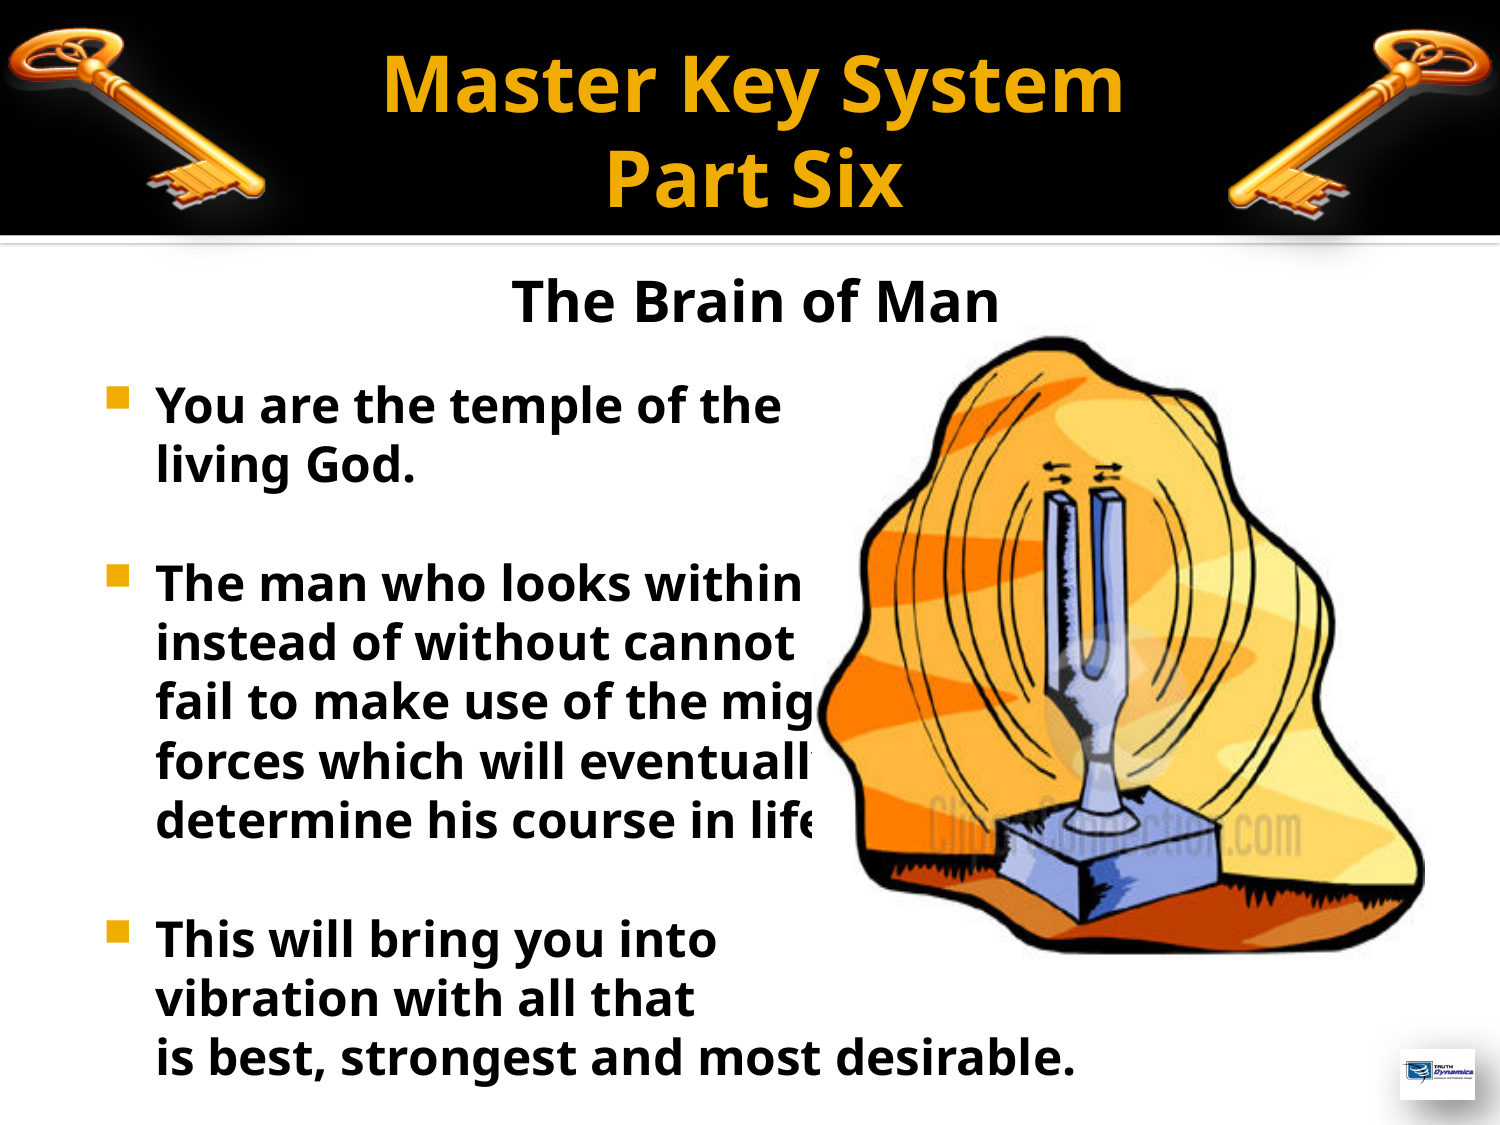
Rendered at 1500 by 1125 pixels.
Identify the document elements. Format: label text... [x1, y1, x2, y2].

picture [1218, 0, 1500, 250]
picture [0, 0, 276, 238]
picture [1399, 1049, 1475, 1100]
list The Brain of Man You are the temple of the living God. The man who looks within instead of without cannot fail to make use of the mighty forces which will eventually determine his course in life. This will bring you into vibration with all that is best, strongest and most desirable. [75, 249, 1425, 1100]
picture [812, 324, 1425, 959]
title Master Key System Part Six [322, 25, 1204, 231]
